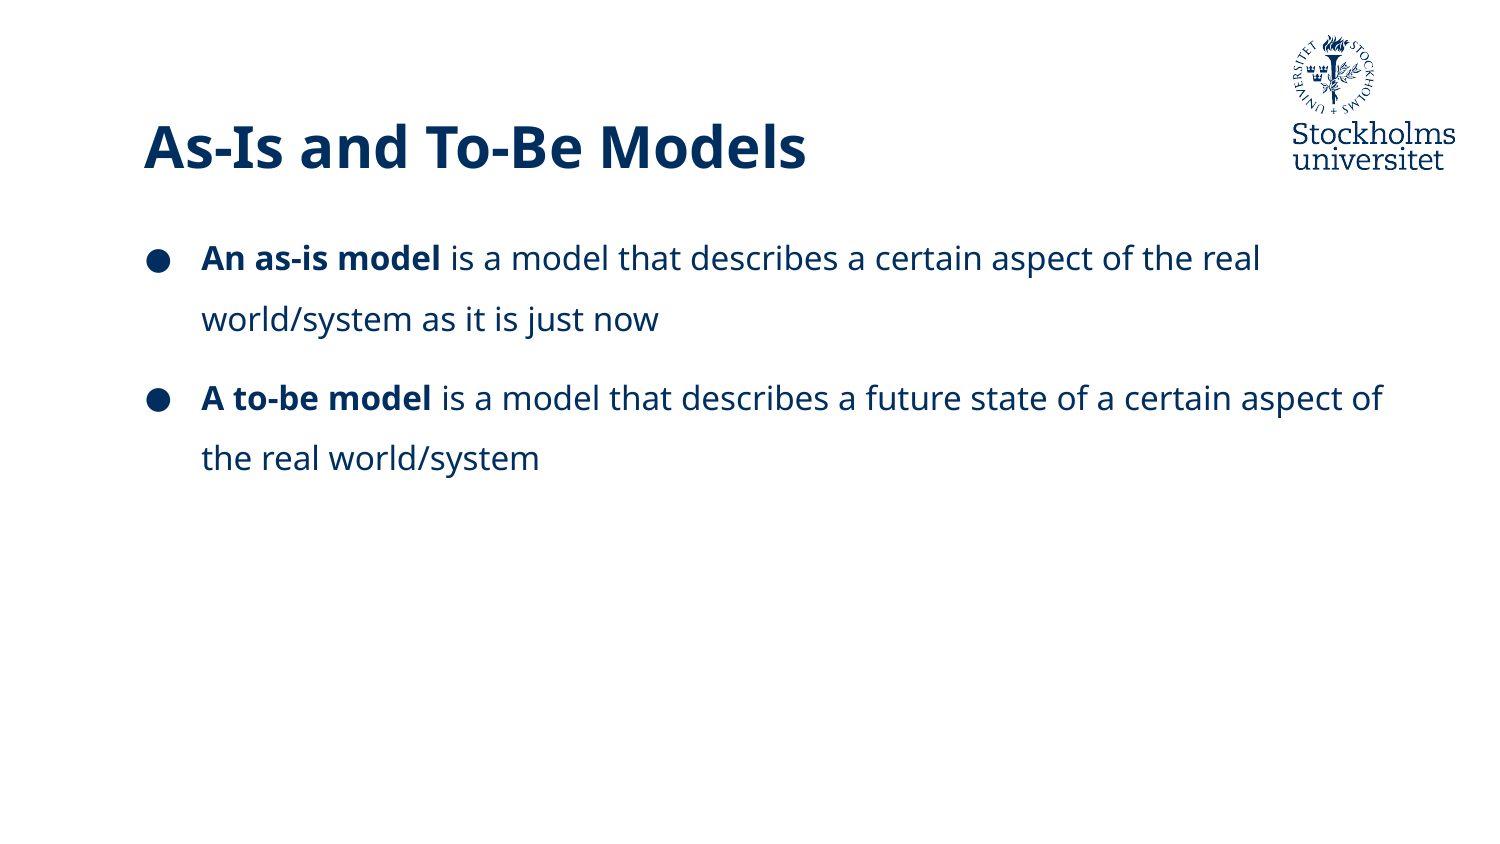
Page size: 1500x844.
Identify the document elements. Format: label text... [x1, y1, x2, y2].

list An as-is model is a model that describes a certain aspect of the real world/system as it is just now A to-be model is a model that describes a future state of a certain aspect of the real world/system [129, 209, 1410, 741]
picture [1293, 35, 1455, 170]
title As-Is and To-Be Models [129, 102, 1254, 201]
